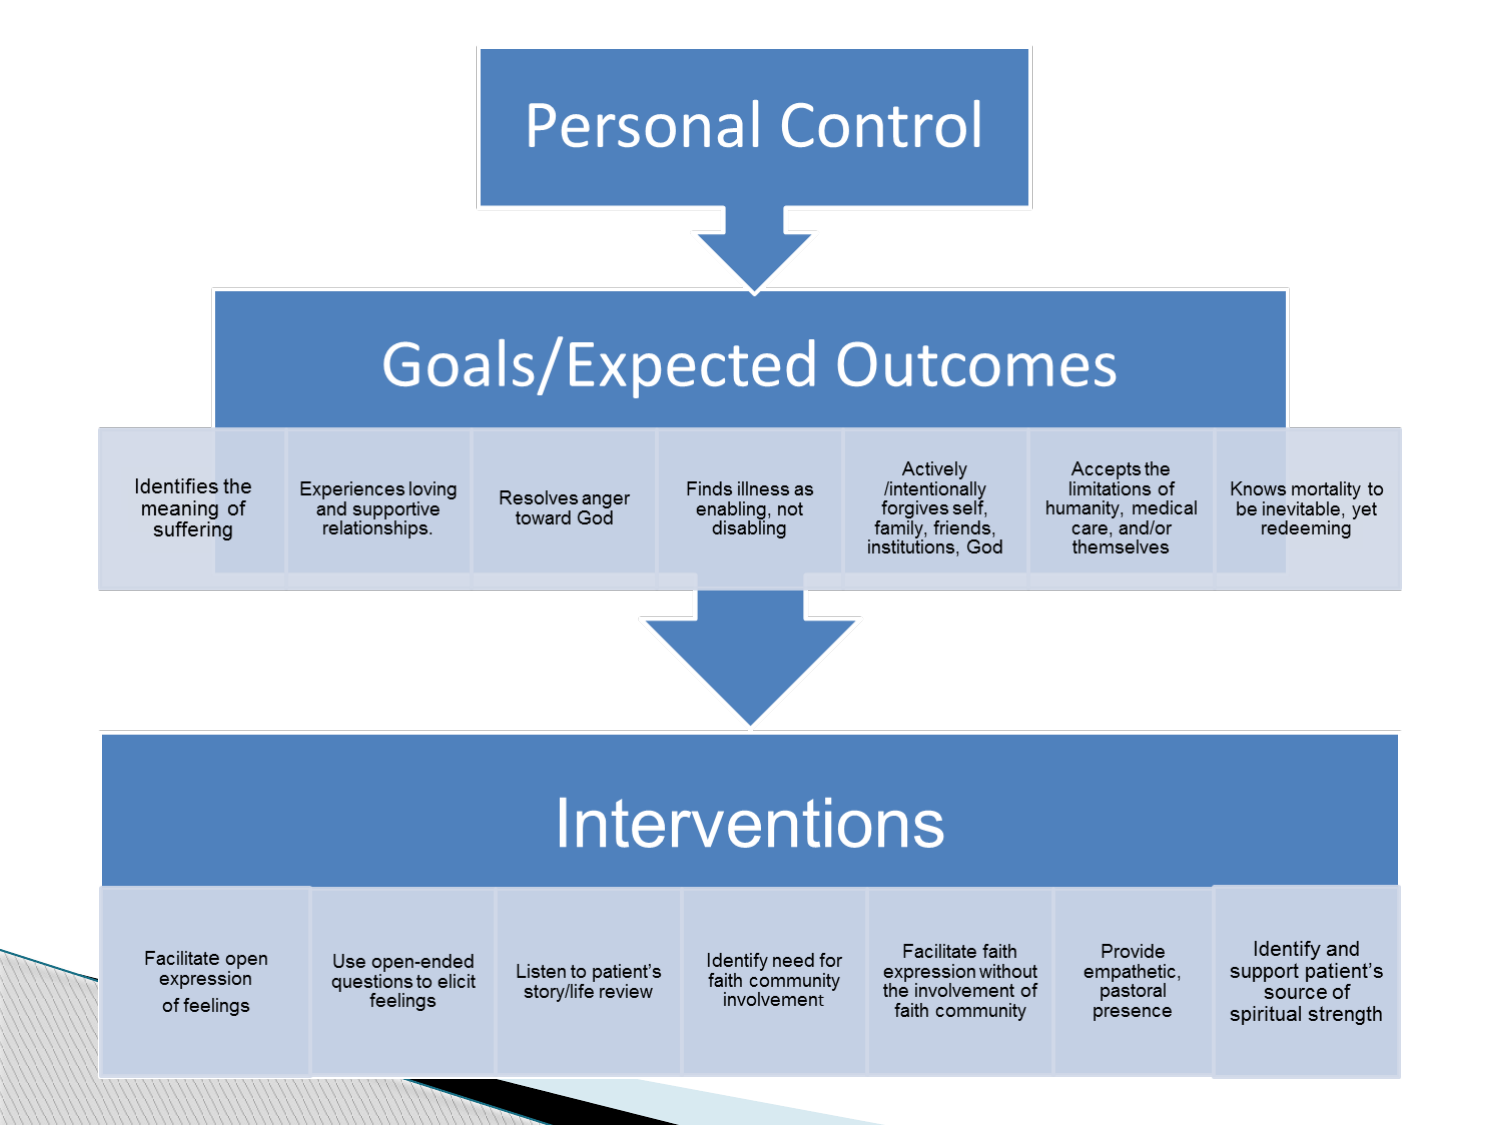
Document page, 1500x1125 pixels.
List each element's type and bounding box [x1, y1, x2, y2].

picture [98, 45, 1402, 1080]
